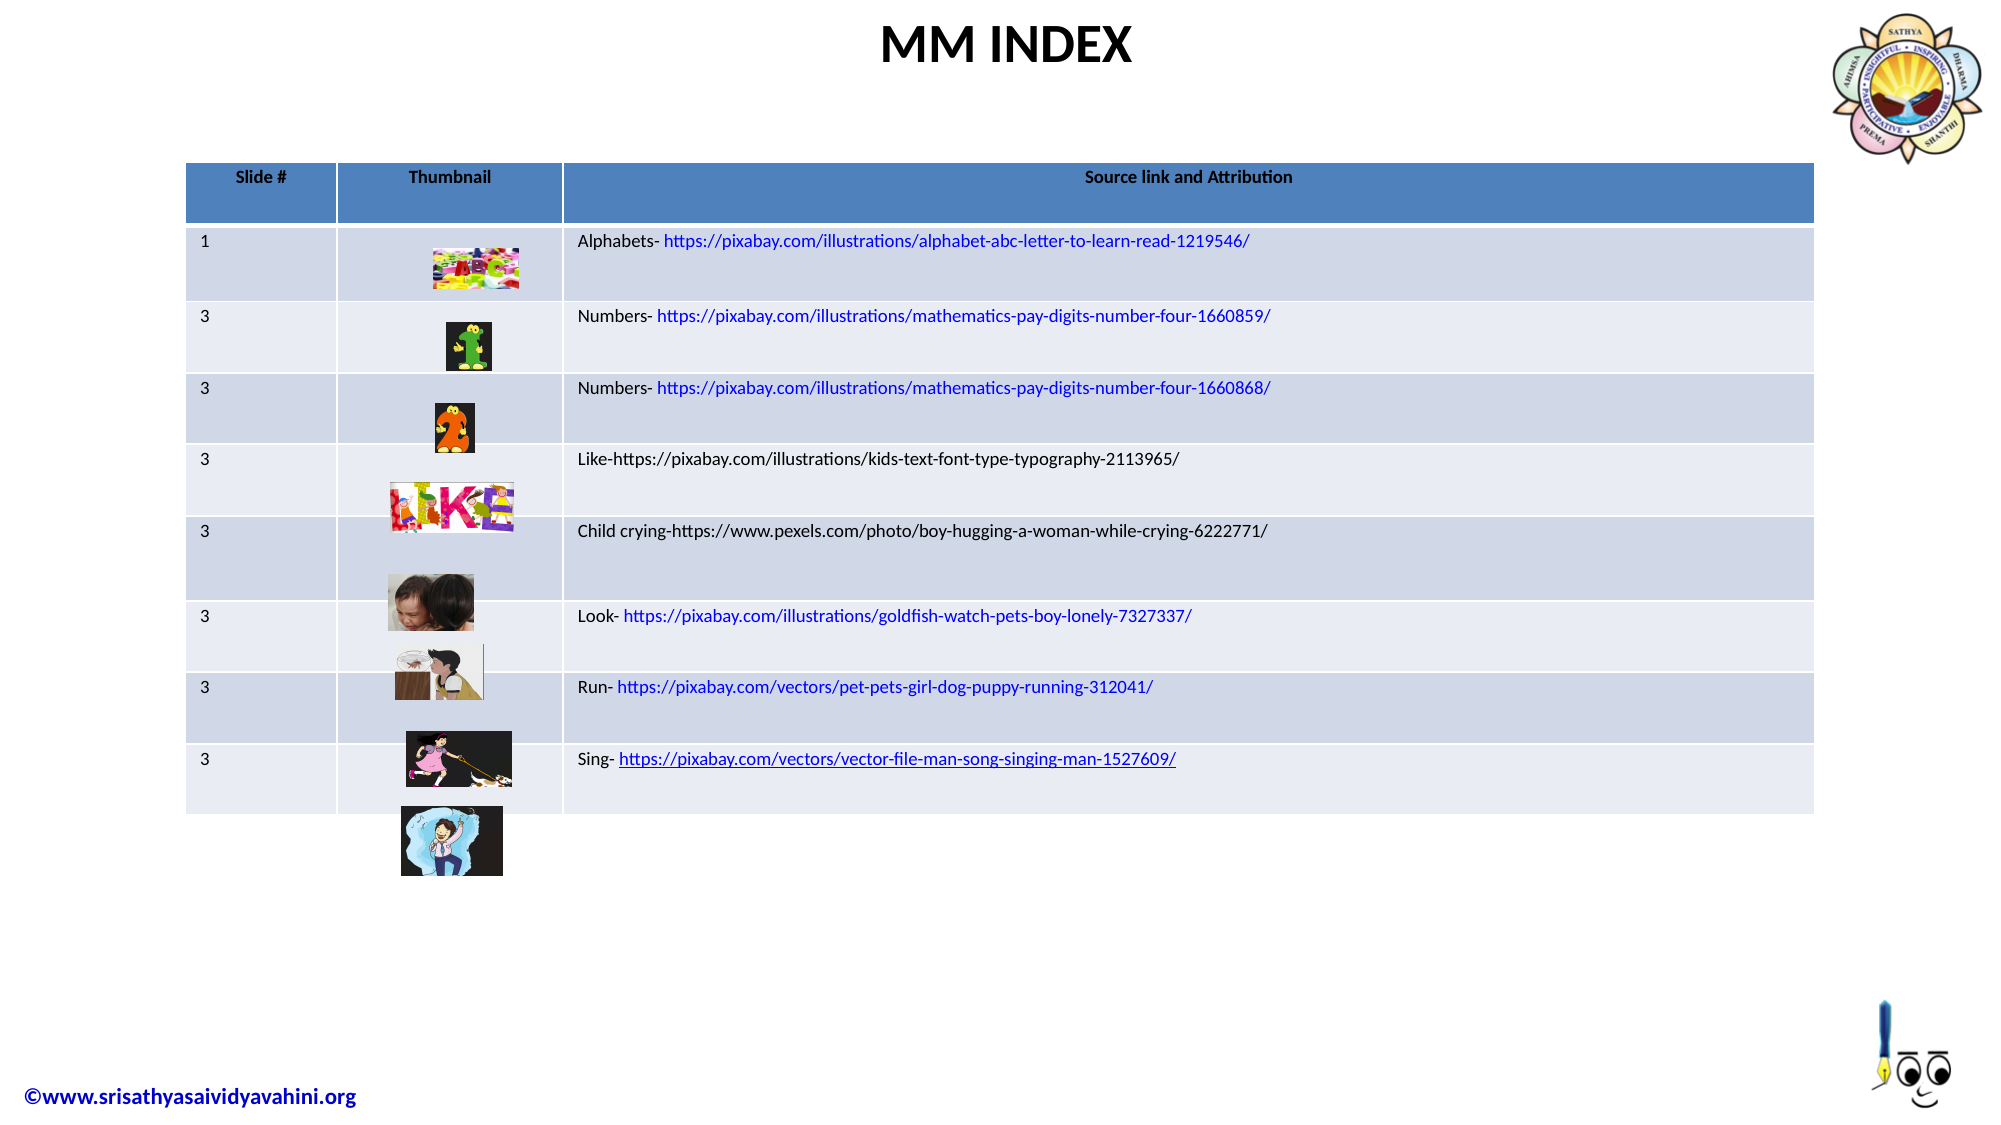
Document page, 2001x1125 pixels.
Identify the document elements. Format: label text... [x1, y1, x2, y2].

title MM INDEX [156, 0, 1857, 82]
picture [405, 731, 512, 788]
table_cell Sing- https://pixabay.com/vectors/vector-file-man-song-singing-man-1527609/ [564, 745, 1814, 814]
table_header Thumbnail [338, 163, 562, 223]
table_cell 3 [186, 374, 336, 443]
table_cell [338, 602, 562, 671]
picture [433, 248, 519, 289]
table_cell 3 [186, 445, 336, 515]
table_cell 3 [186, 673, 336, 743]
table_cell [338, 228, 562, 301]
table_cell Run- https://pixabay.com/vectors/pet-pets-girl-dog-puppy-running-312041/ [564, 673, 1814, 743]
table_cell Numbers- https://pixabay.com/illustrations/mathematics-pay-digits-number-four-1660868/ [564, 374, 1814, 443]
picture [1827, 10, 1986, 165]
table_cell 3 [186, 302, 336, 372]
picture [401, 806, 503, 877]
picture [394, 644, 484, 701]
table_cell [338, 302, 562, 372]
table_cell [338, 374, 562, 443]
table_header Source link and Attribution [564, 163, 1814, 223]
table_cell [338, 745, 562, 814]
table_cell Child crying-https://www.pexels.com/photo/boy-hugging-a-woman-while-crying-6222771/ [564, 517, 1814, 600]
table_cell Like-https://pixabay.com/illustrations/kids-text-font-type-typography-2113965/ [564, 445, 1814, 515]
picture [1815, 971, 1966, 1122]
table_cell 3 [186, 745, 336, 814]
table_cell 3 [186, 602, 336, 671]
table_header Slide # [186, 163, 336, 223]
picture [388, 573, 474, 631]
table_cell [338, 673, 562, 743]
table_cell Alphabets- https://pixabay.com/illustrations/alphabet-abc-letter-to-learn-read-1219546/ [564, 228, 1814, 301]
table_cell 1 [186, 228, 336, 301]
picture [434, 403, 475, 453]
picture [446, 321, 493, 371]
table_cell Numbers- https://pixabay.com/illustrations/mathematics-pay-digits-number-four-1660859/ [564, 302, 1814, 372]
table_cell Look- https://pixabay.com/illustrations/goldfish-watch-pets-boy-lonely-7327337/ [564, 602, 1814, 671]
table_cell 3 [186, 517, 336, 600]
table_cell [338, 445, 562, 515]
table_cell [338, 517, 562, 600]
picture [389, 482, 514, 534]
